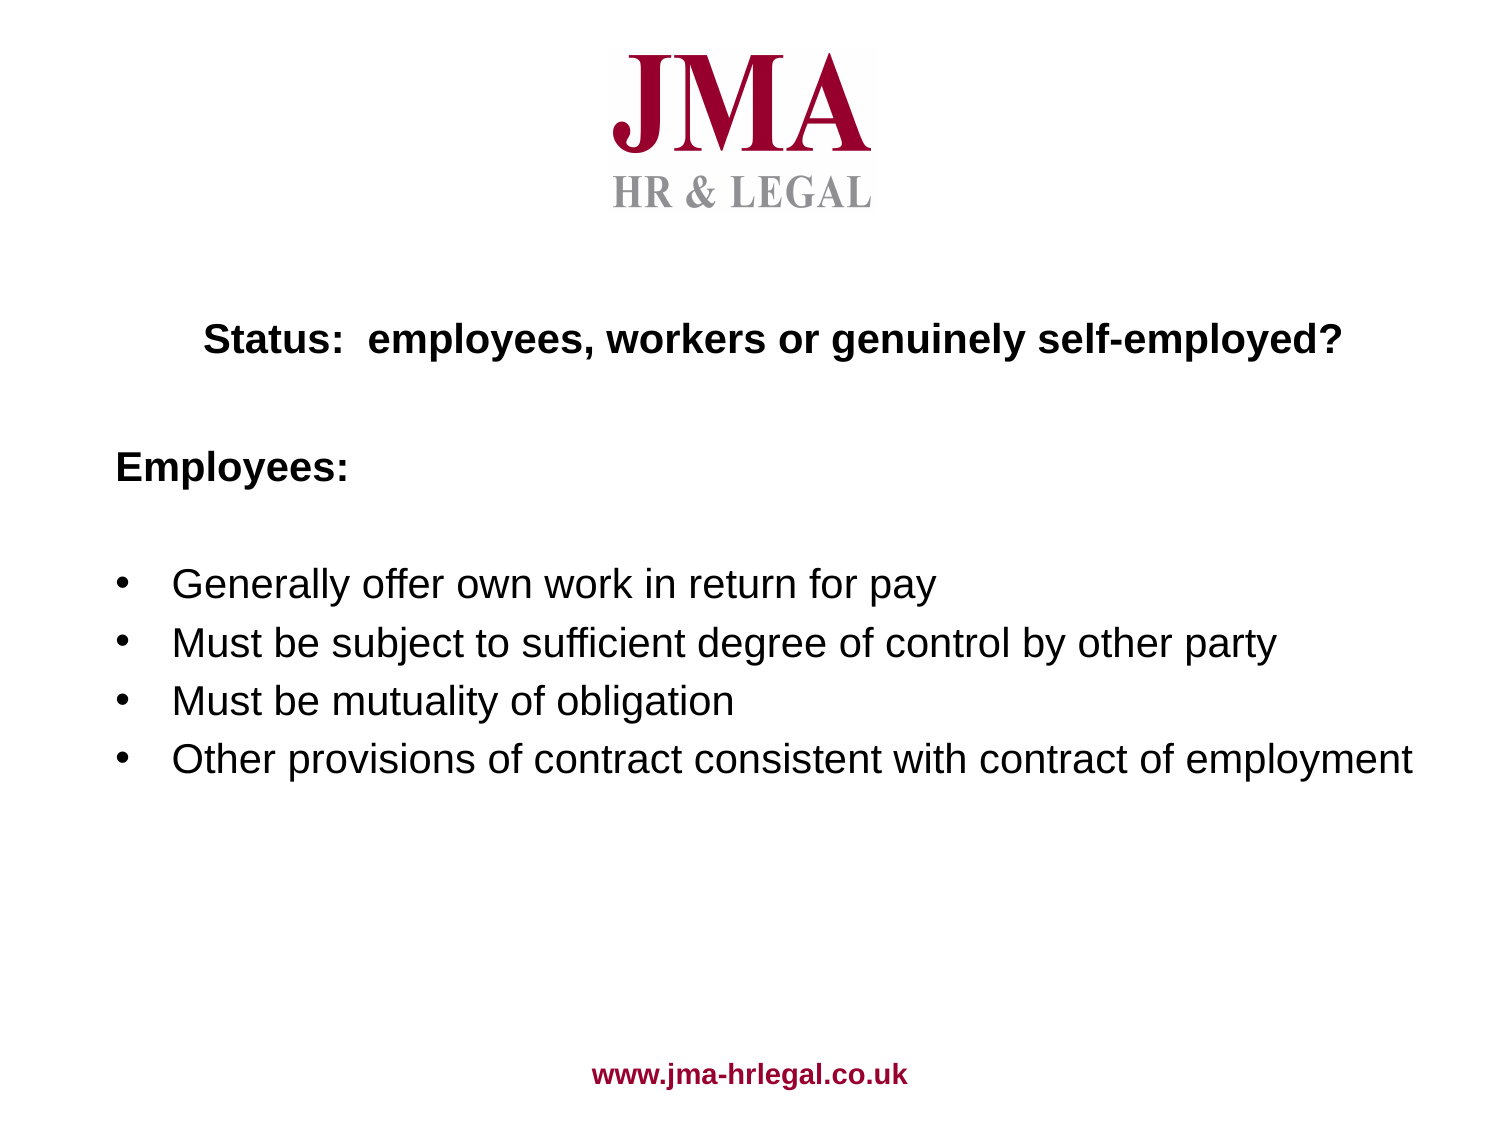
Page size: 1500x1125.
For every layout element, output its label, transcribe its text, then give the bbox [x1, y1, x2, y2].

title Status: employees, workers or genuinely self-employed? [112, 243, 1436, 431]
picture [608, 48, 876, 214]
footer www.jma-hrlegal.co.uk [512, 1042, 988, 1103]
list Employees: Generally offer own work in return for pay Must be subject to sufficient degree of control by other party Must be mutuality of obligation Other provisions of contract consistent with contract of employment [100, 432, 1436, 946]
